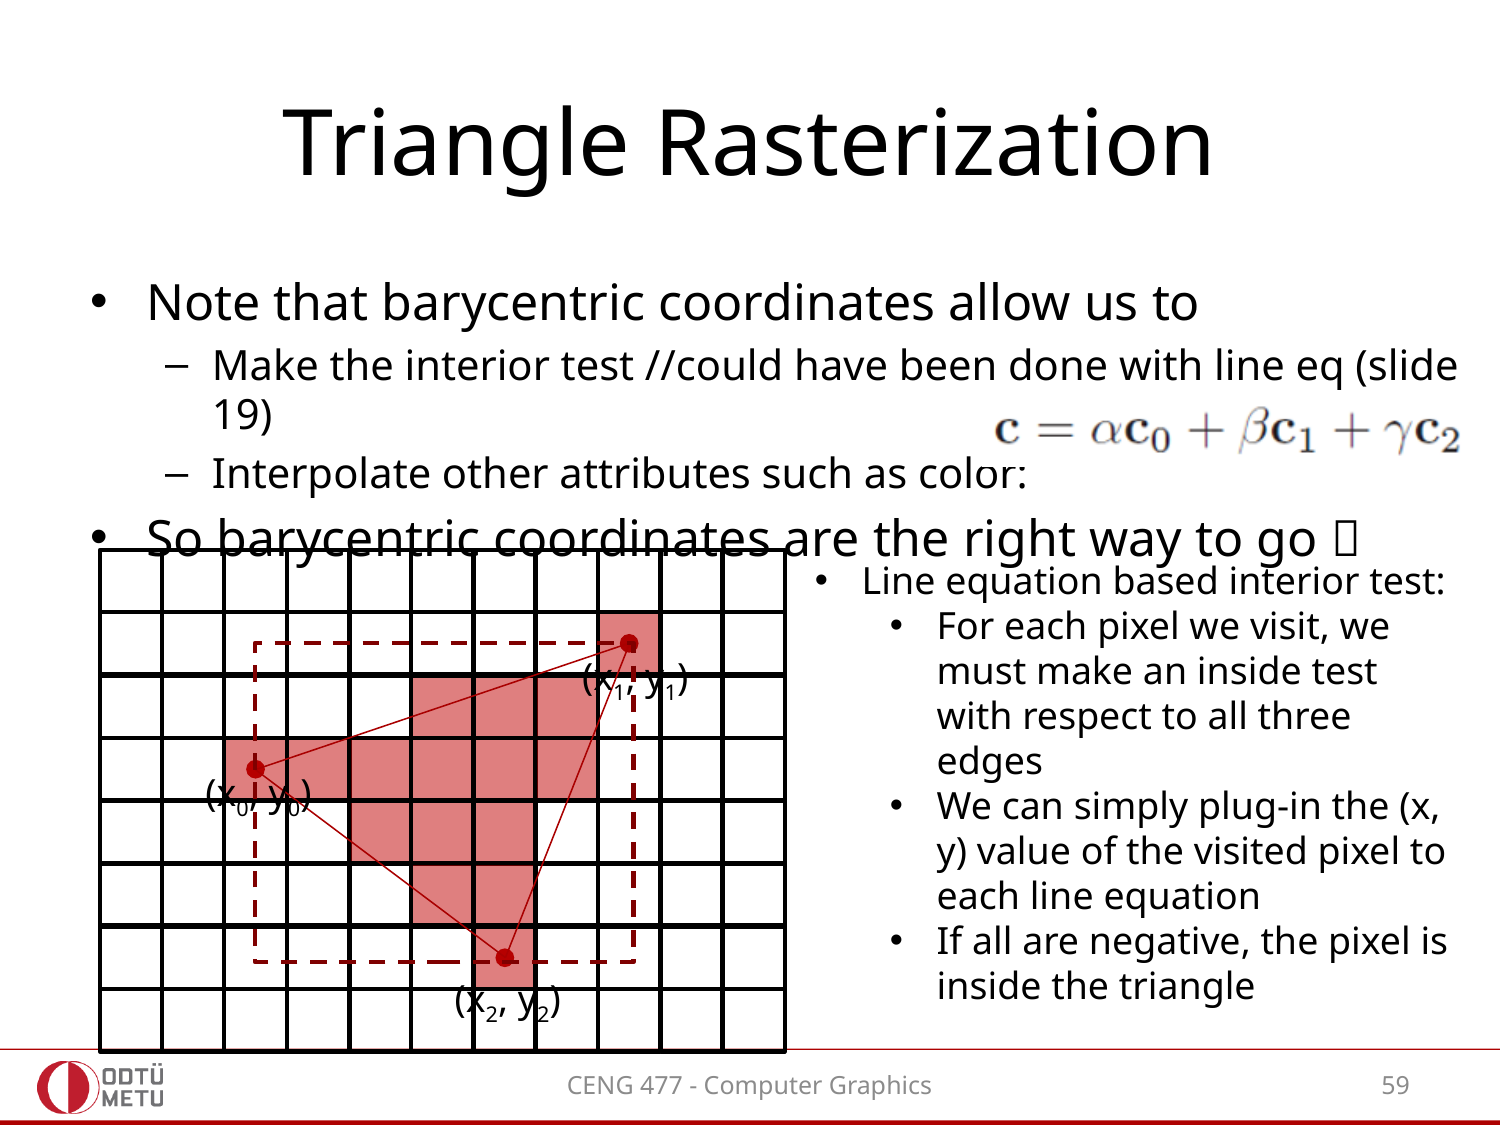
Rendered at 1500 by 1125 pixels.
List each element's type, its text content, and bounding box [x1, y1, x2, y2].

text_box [99, 549, 786, 1052]
footer CENG 477 - Computer Graphics [512, 1056, 988, 1117]
text_box Line equation based interior test: For each pixel we visit, we must make an inside test with respect to all three edges We can simply plug-in the (x, y) value of the visited pixel to each line equation If all are negative, the pixel is inside the triangle [799, 549, 1475, 1015]
picture [37, 1061, 163, 1114]
picture [982, 401, 1482, 467]
title Triangle Rasterization [75, 45, 1425, 233]
list Note that barycentric coordinates allow us to Make the interior test //could have been done with line eq (slide 19) Interpolate other attributes such as color: So barycentric coordinates are the right way to go  [75, 262, 1475, 1005]
slide_number 59 [1074, 1056, 1425, 1117]
